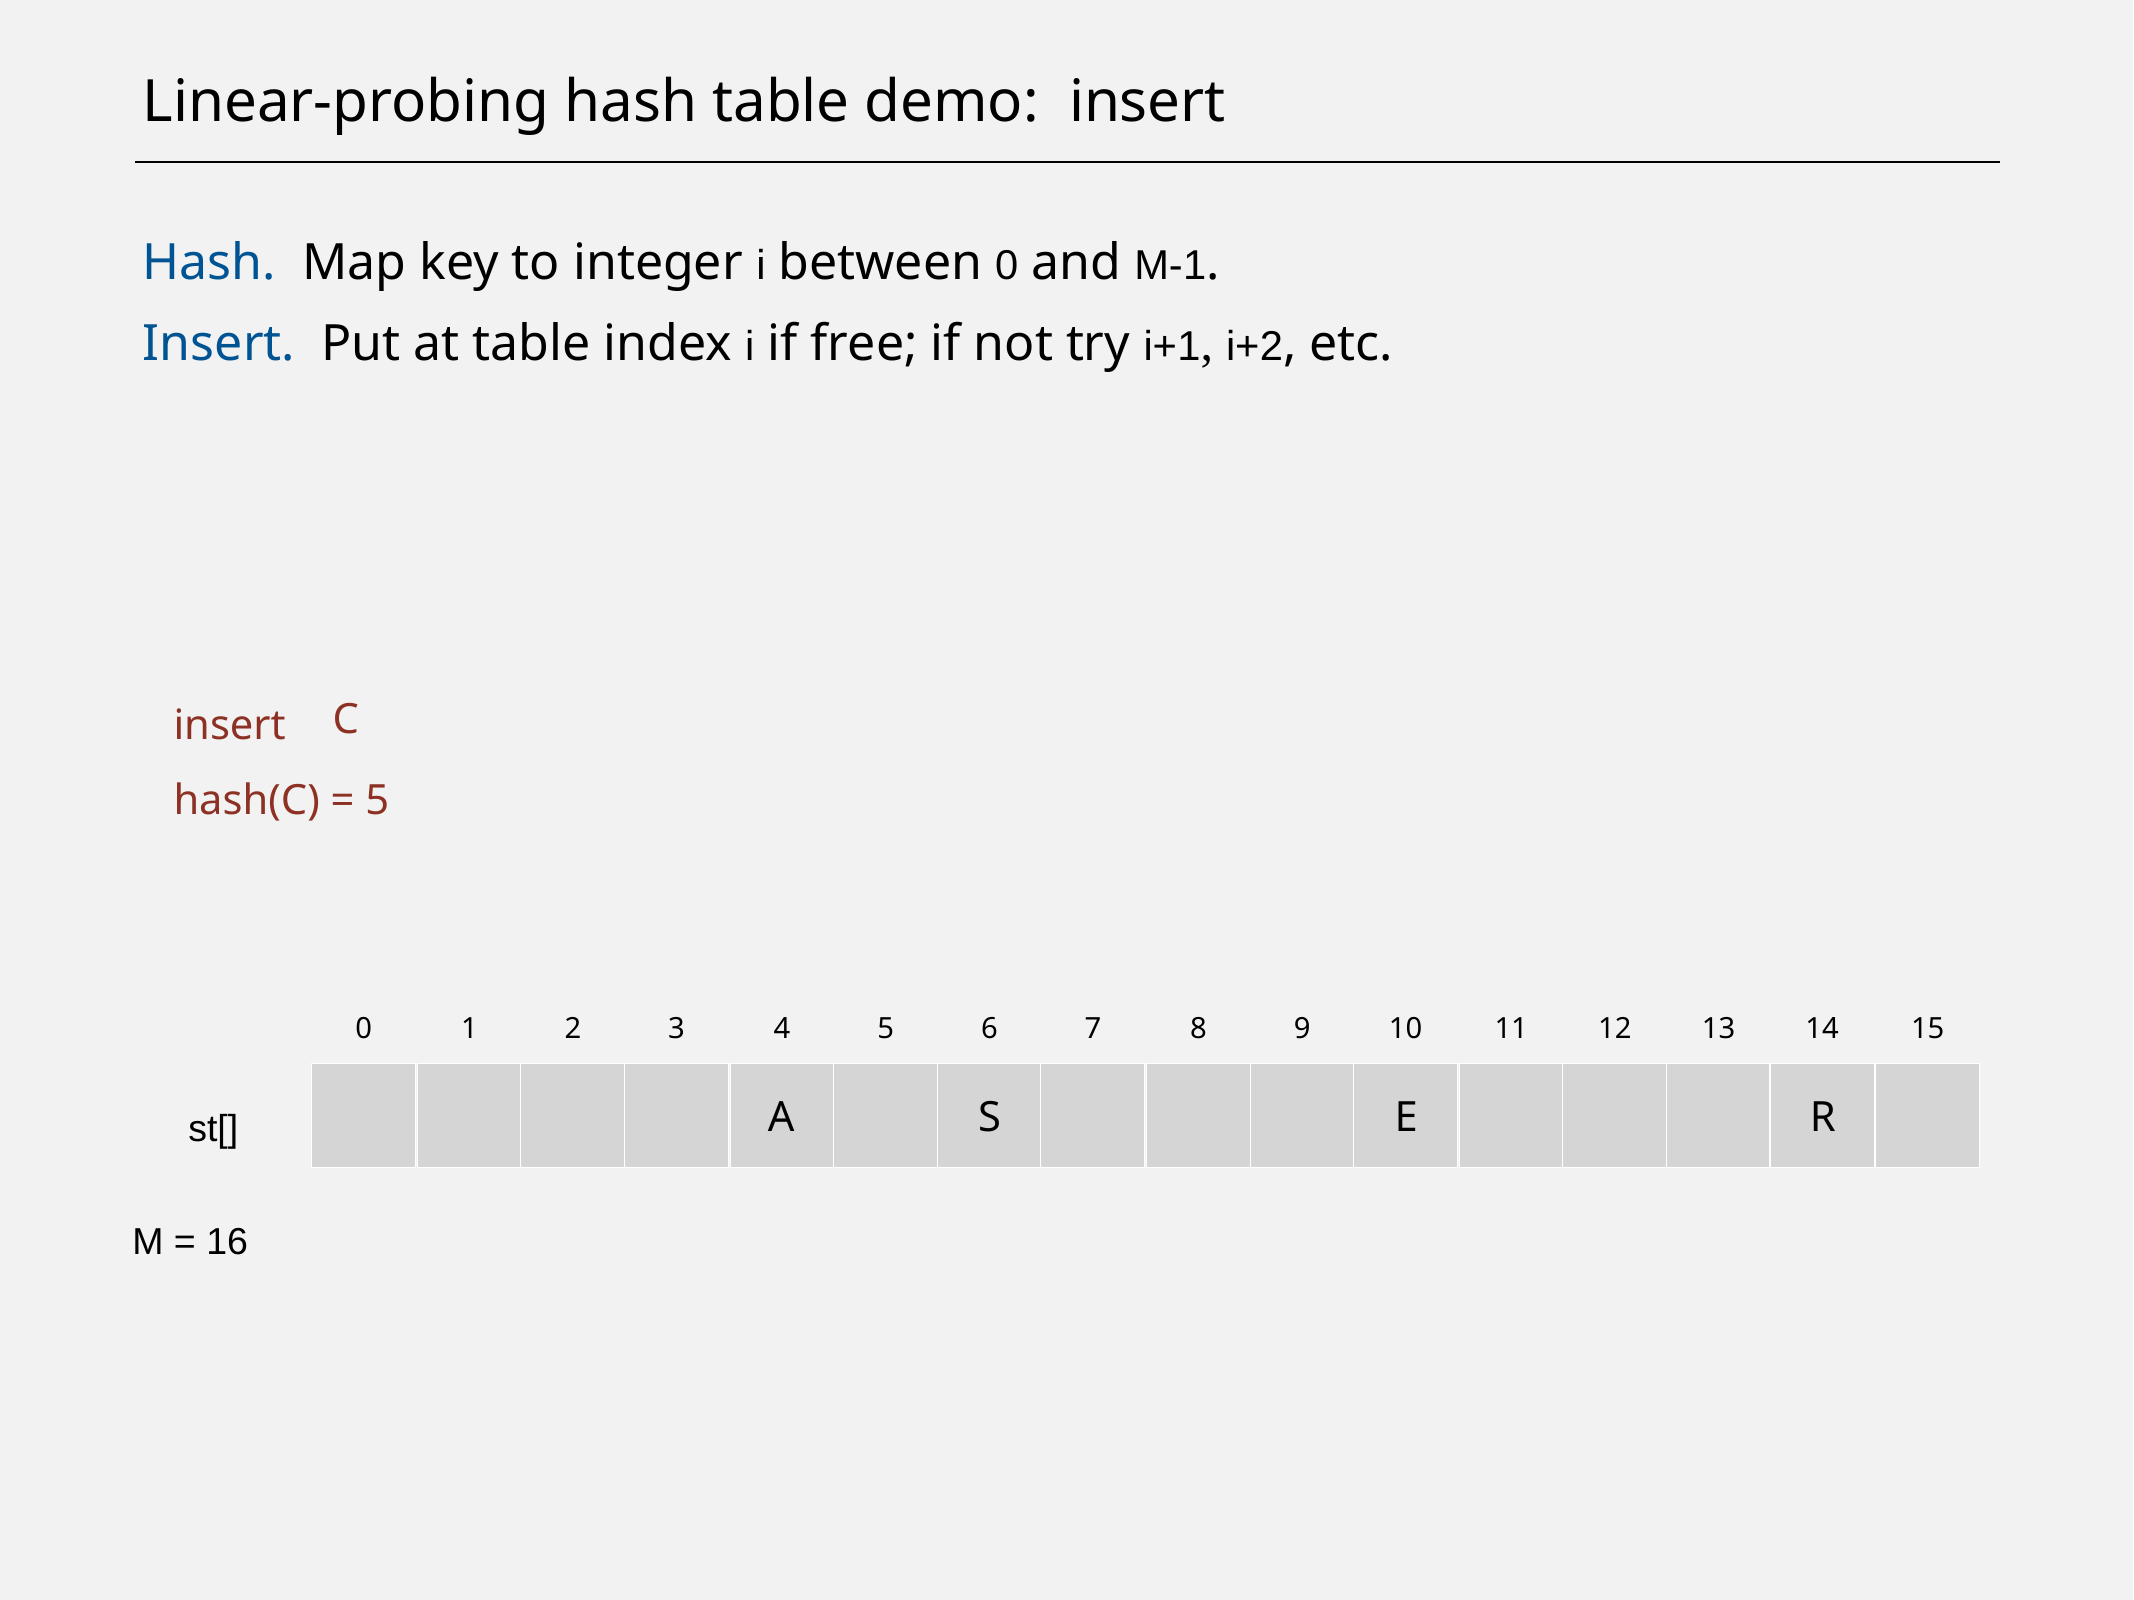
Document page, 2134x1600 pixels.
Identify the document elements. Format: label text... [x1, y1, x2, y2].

text_box 15 [1875, 991, 1980, 1063]
text_box [833, 1063, 937, 1168]
text_box 12 [1562, 991, 1666, 1063]
text_box 7 [1040, 991, 1145, 1063]
text_box [1146, 1063, 1250, 1168]
text_box A [729, 1062, 834, 1167]
text_box [1562, 1063, 1666, 1168]
text_box 9 [1250, 991, 1353, 1063]
text_box 13 [1666, 991, 1770, 1063]
text_box [1250, 1063, 1353, 1168]
text_box [624, 1063, 729, 1168]
text_box R [1770, 1062, 1875, 1167]
text_box S [937, 1062, 1042, 1167]
text_box st[] [151, 1086, 276, 1146]
text_box insert hash(C) = 5 [155, 664, 408, 832]
text_box [1459, 1063, 1562, 1168]
text_box [1875, 1063, 1980, 1168]
text_box 4 [730, 991, 833, 1062]
text_box 11 [1459, 991, 1562, 1063]
text_box 14 [1770, 991, 1875, 1062]
text_box 0 [311, 991, 416, 1063]
list Hash. Map key to integer i between 0 and M-1. Insert. Put at table index i if free; if not try i+1, i+2, etc. [132, 207, 2001, 1543]
text_box 2 [520, 991, 624, 1063]
text_box [311, 1063, 416, 1168]
text_box [1040, 1063, 1145, 1168]
title Linear-probing hash table demo: insert [132, 0, 2001, 134]
text_box 8 [1146, 991, 1250, 1063]
text_box [520, 1063, 624, 1168]
text_box 10 [1353, 991, 1458, 1063]
text_box E [1354, 1062, 1459, 1167]
text_box [417, 1063, 520, 1168]
text_box [1666, 1063, 1770, 1168]
text_box C [293, 664, 399, 769]
text_box 5 [833, 991, 937, 1063]
text_box M = 16 [105, 1200, 275, 1284]
text_box 6 [937, 991, 1040, 1062]
text_box 3 [624, 991, 729, 1063]
text_box 1 [417, 991, 520, 1063]
